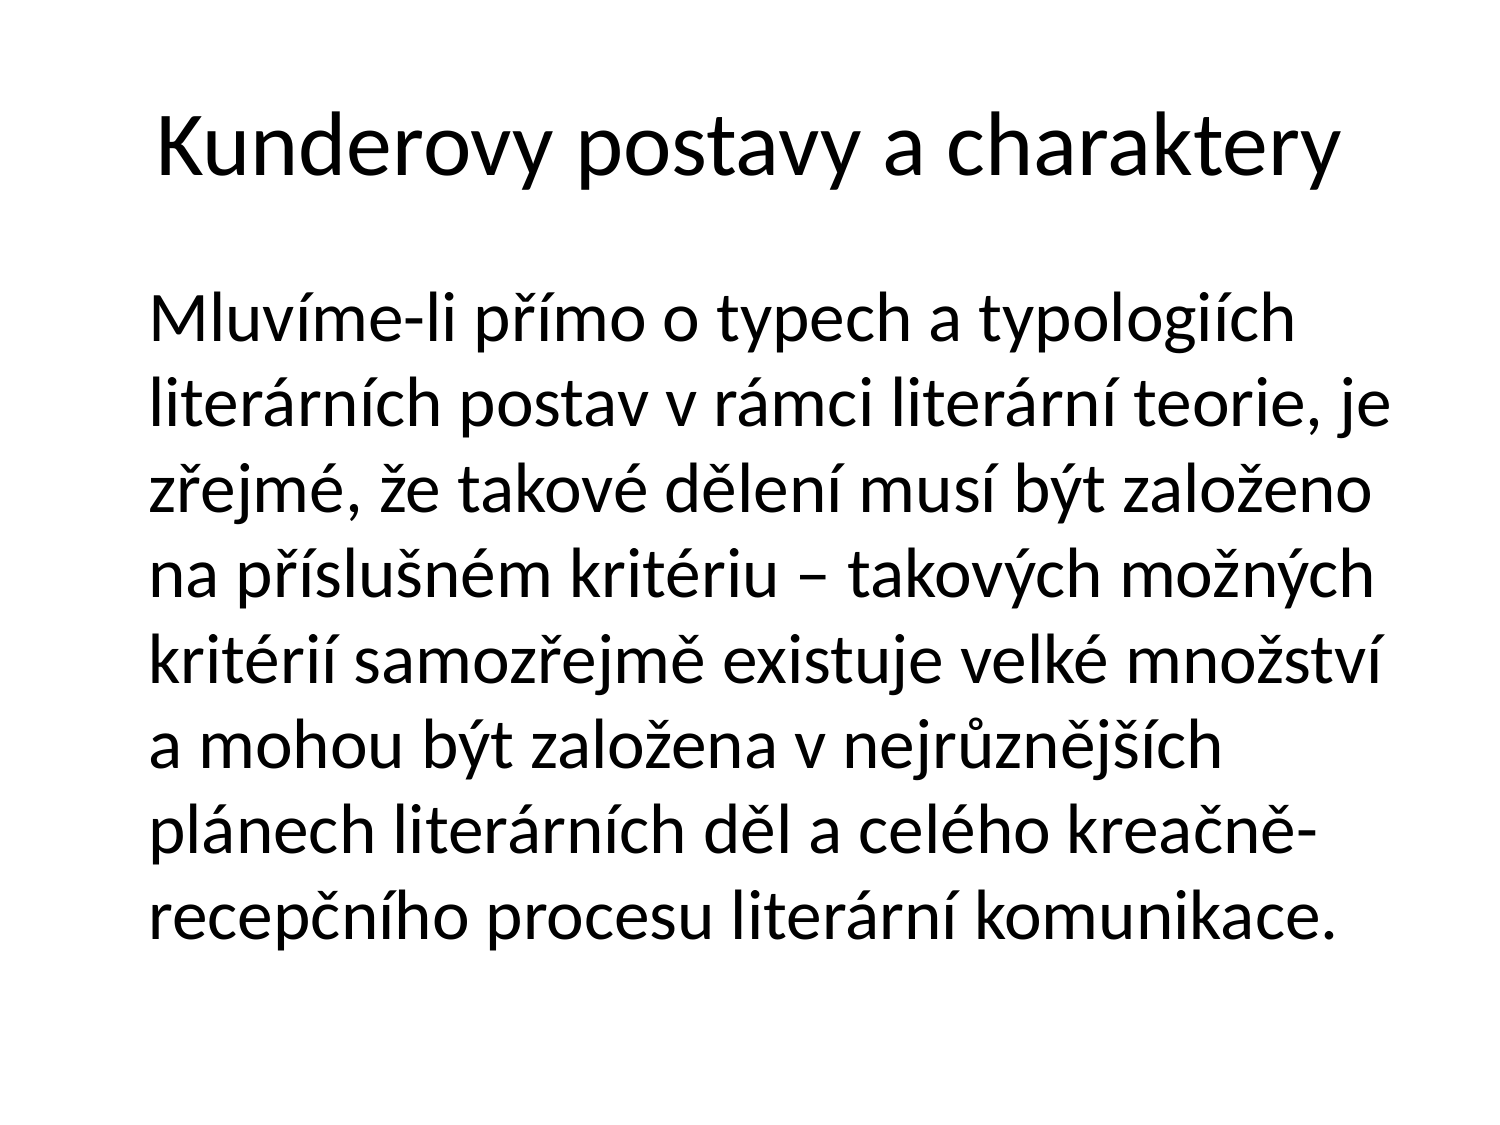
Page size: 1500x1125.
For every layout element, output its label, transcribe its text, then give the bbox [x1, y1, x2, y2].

title Kunderovy postavy a charaktery [75, 45, 1425, 233]
list Mluvíme-li přímo o typech a typologiích literárních postav v rámci literární teorie, je zřejmé, že takové dělení musí být založeno na příslušném kritériu – takových možných kritérií samozřejmě existuje velké množství a mohou být založena v nejrůznějších plánech literárních děl a celého kreačně-recepčního procesu literární komunikace. [75, 262, 1425, 1005]
